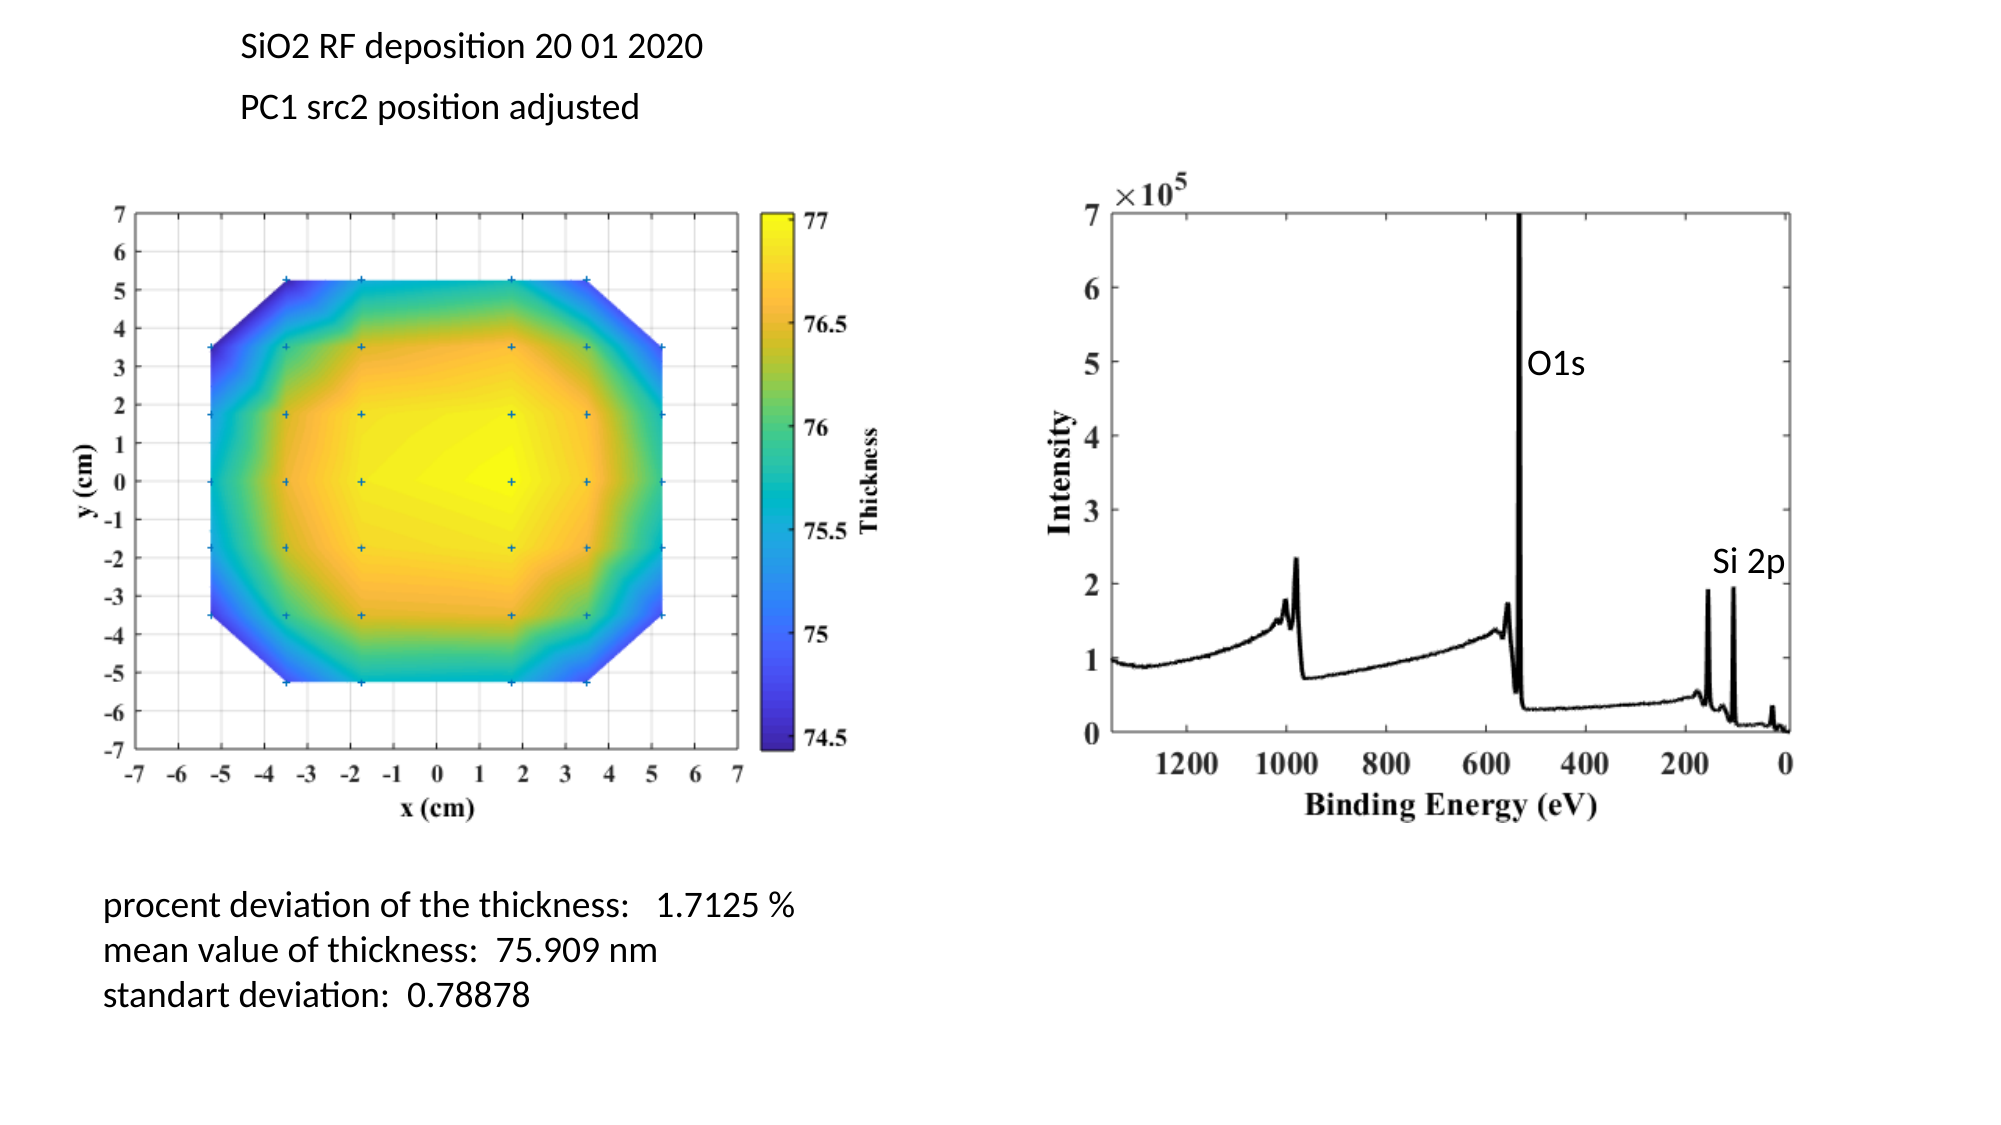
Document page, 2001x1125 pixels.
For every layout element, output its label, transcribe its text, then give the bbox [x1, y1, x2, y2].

picture [998, 165, 1873, 823]
text_box PC1 src2 position adjusted [225, 74, 656, 135]
text_box procent deviation of the thickness: 1.7125 % mean value of thickness: 75.909 nm standart deviation: 0.78878 [88, 872, 833, 1022]
picture [34, 165, 910, 823]
text_box SiO2 RF deposition 20 01 2020 [225, 13, 719, 74]
